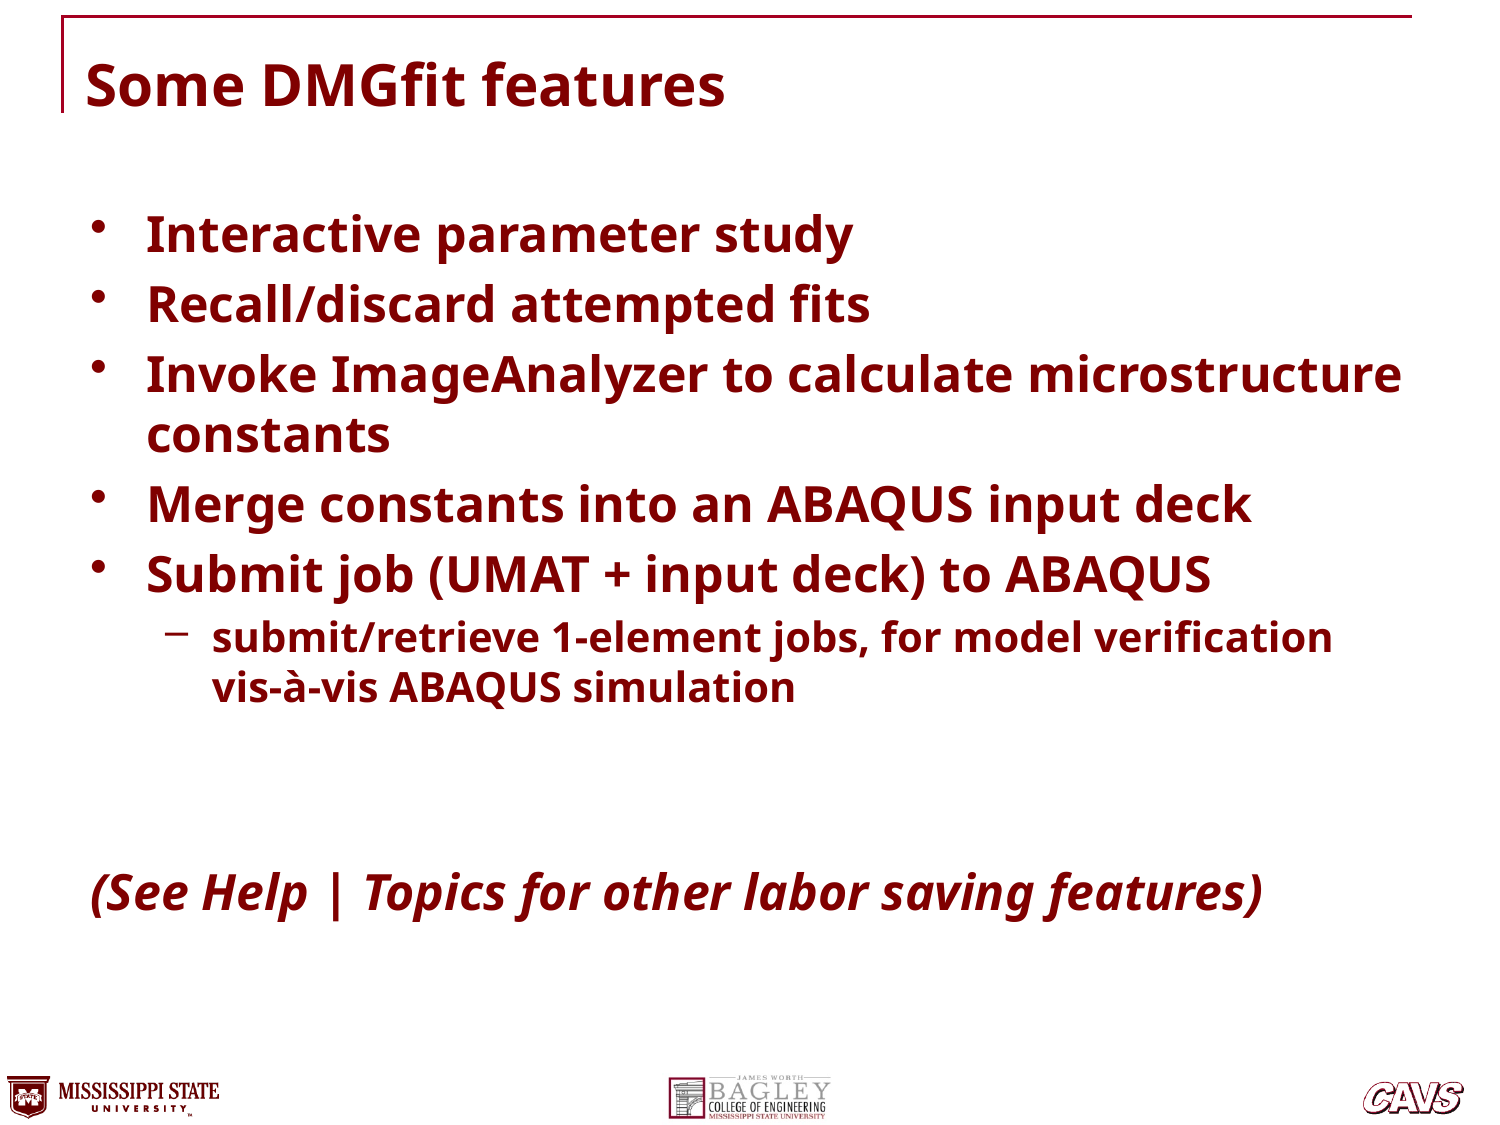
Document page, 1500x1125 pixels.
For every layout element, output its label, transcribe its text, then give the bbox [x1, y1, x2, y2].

picture [1354, 1076, 1475, 1125]
picture [0, 1069, 225, 1125]
list Interactive parameter study Recall/discard attempted fits Invoke ImageAnalyzer to calculate microstructure constants Merge constants into an ABAQUS input deck Submit job (UMAT + input deck) to ABAQUS submit/retrieve 1-element jobs, for model verification vis-à-vis ABAQUS simulation (See Help | Topics for other labor saving features) [74, 194, 1426, 938]
picture [662, 1073, 838, 1125]
title Some DMGfit features [70, 28, 1422, 138]
